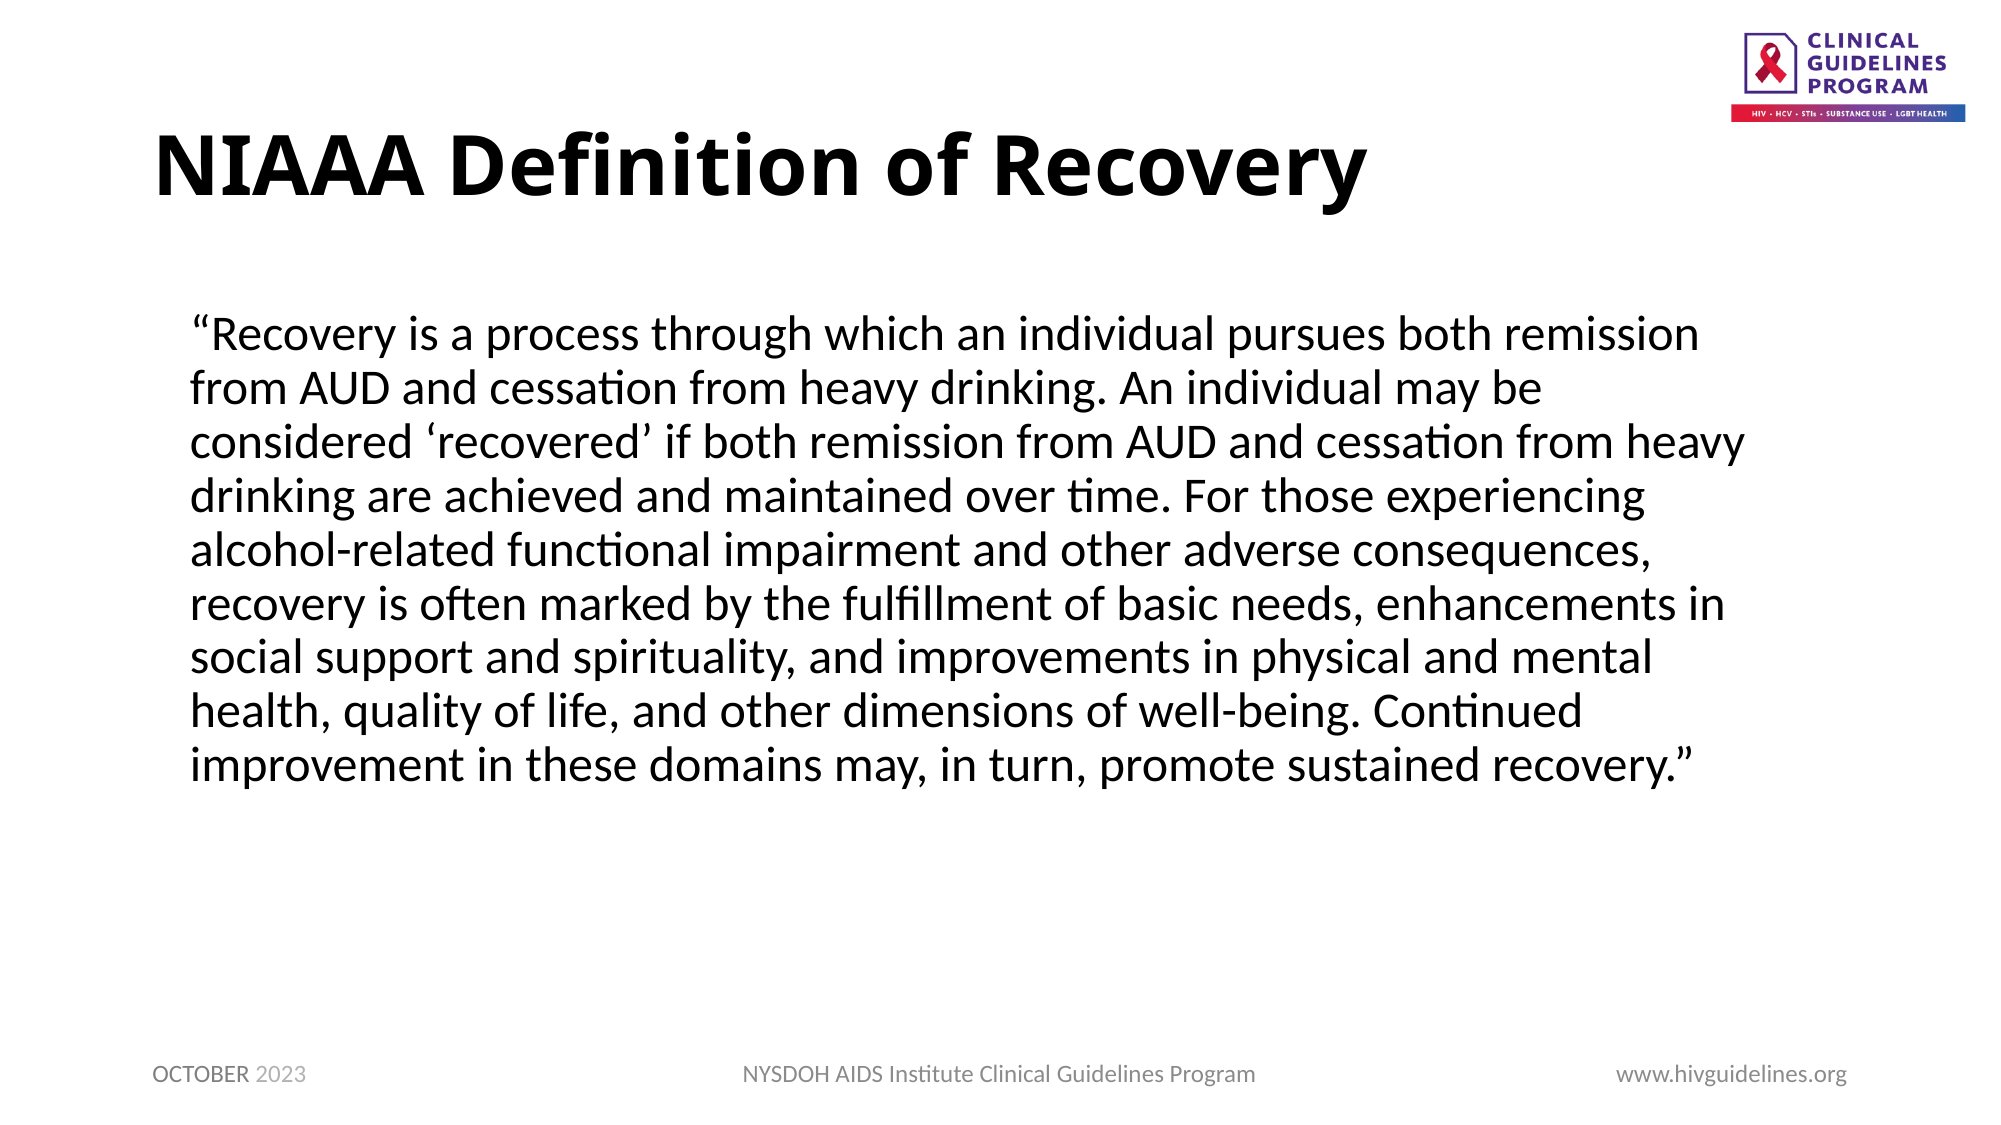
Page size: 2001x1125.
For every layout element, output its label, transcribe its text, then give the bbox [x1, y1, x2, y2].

list “Recovery is a process through which an individual pursues both remission from AUD and cessation from heavy drinking. An individual may be considered ‘recovered’ if both remission from AUD and cessation from heavy drinking are achieved and maintained over time. For those experiencing alcohol-related functional impairment and other adverse consequences, recovery is often marked by the fulfillment of basic needs, enhancements in social support and spirituality, and improvements in physical and mental health, quality of life, and other dimensions of well-being. Continued improvement in these domains may, in turn, promote sustained recovery.” [137, 299, 1863, 1014]
footer NYSDOH AIDS Institute Clinical Guidelines Program [662, 1042, 1338, 1103]
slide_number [137, 1042, 588, 1103]
title NIAAA Definition of Recovery [137, 59, 1863, 278]
picture [1731, 20, 1966, 122]
slide_number www.hivguidelines.org [1412, 1042, 1863, 1103]
